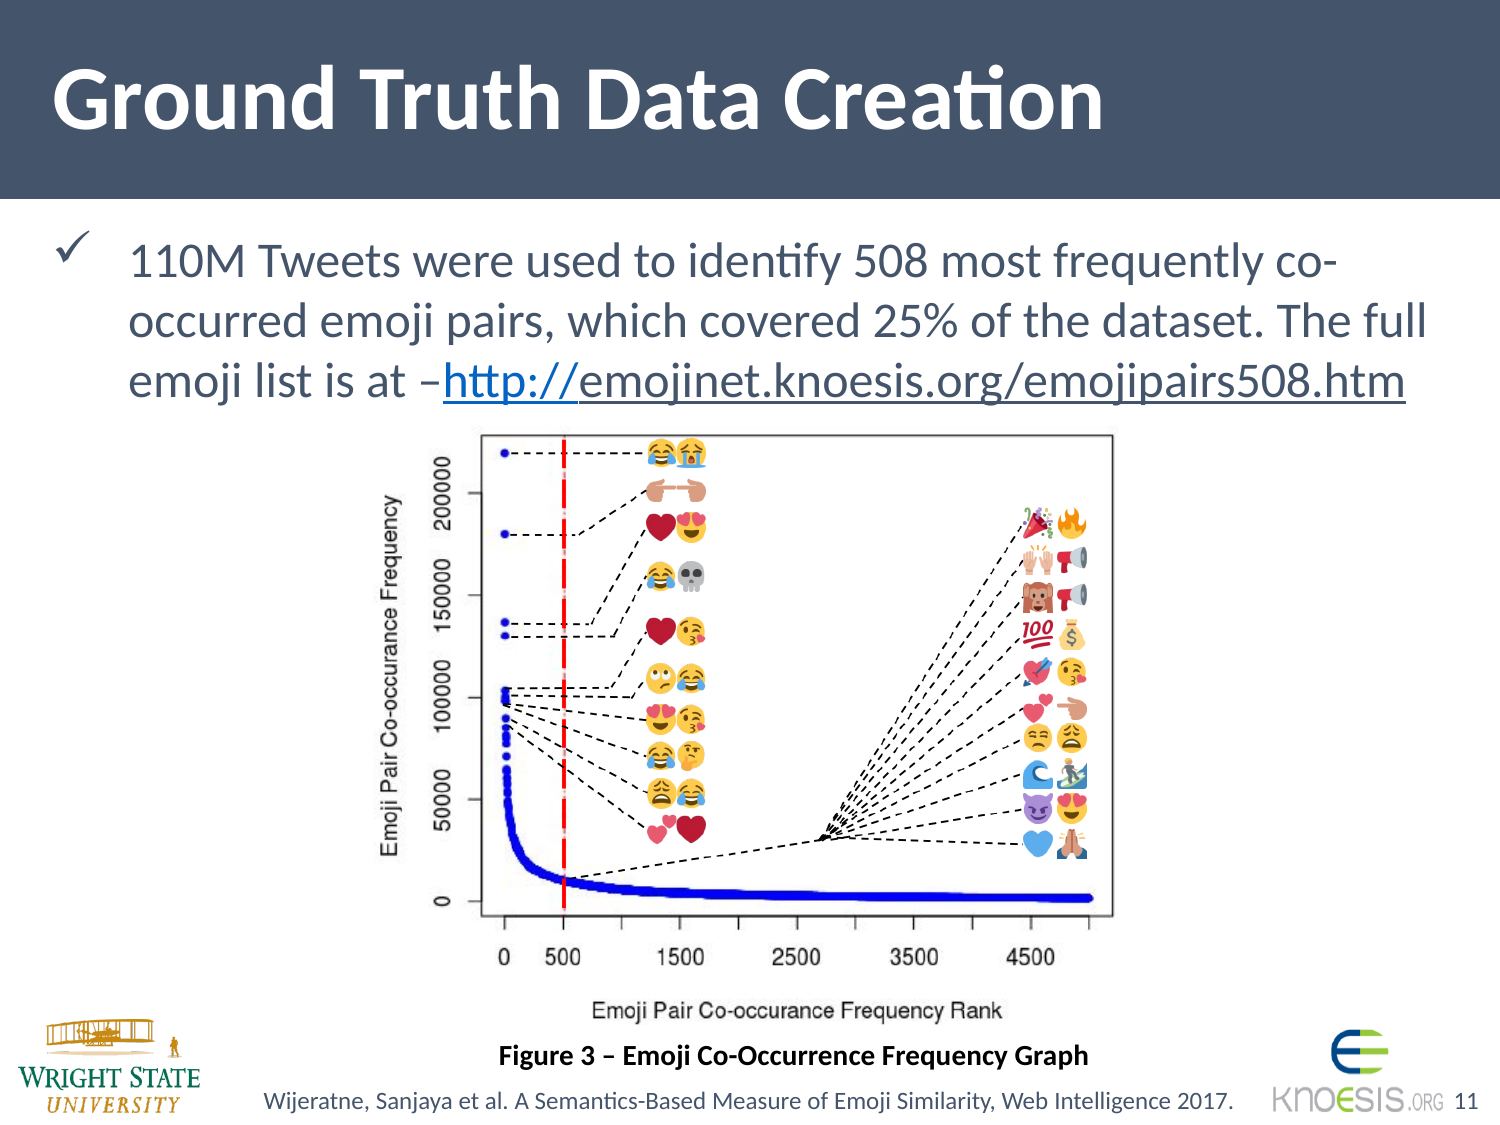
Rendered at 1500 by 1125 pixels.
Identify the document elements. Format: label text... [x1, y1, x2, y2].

picture [18, 1019, 200, 1113]
text_box Ground Truth Data Creation [0, 0, 1500, 199]
text_box 110M Tweets were used to identify 508 most frequently co-occurred emoji pairs, which covered 25% of the dataset. The full emoji list is at –http://emojinet.knoesis.org/emojipairs508.htm [0, 219, 1471, 421]
footer Wijeratne, Sanjaya et al. A Semantics-Based Measure of Emoji Similarity, Web Intelligence 2017. [0, 1069, 1500, 1125]
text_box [360, 420, 1151, 1083]
picture [1269, 1023, 1447, 1118]
